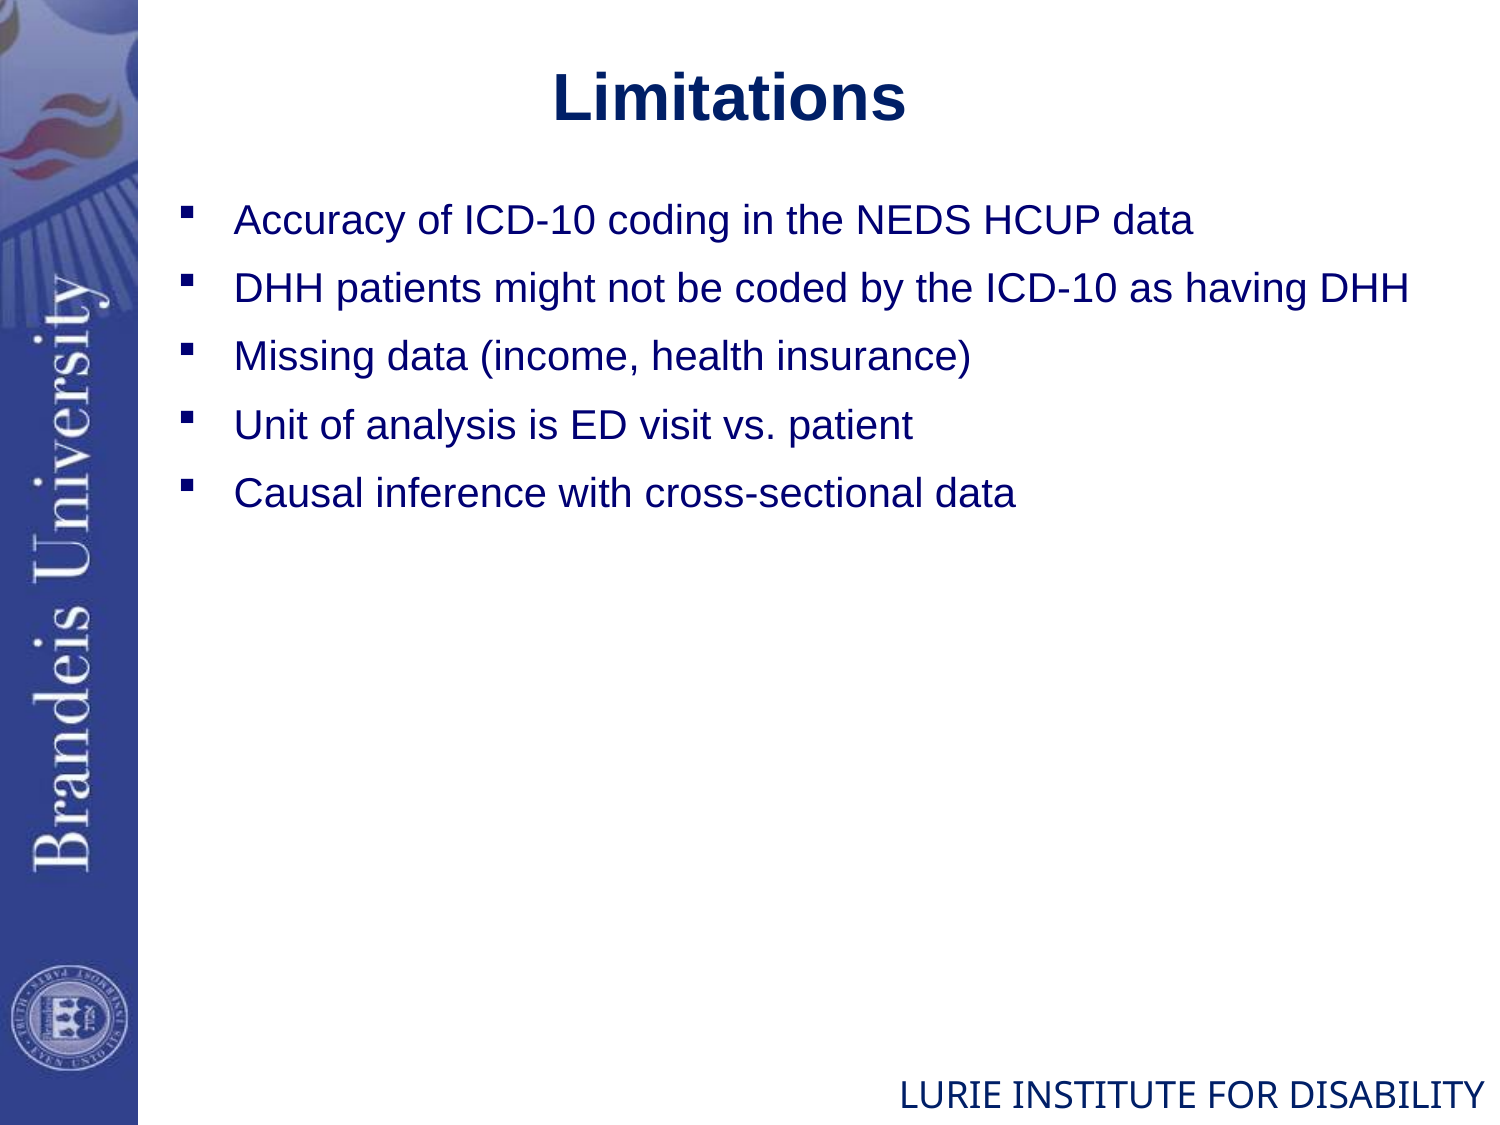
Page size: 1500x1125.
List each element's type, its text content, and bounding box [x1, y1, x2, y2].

text_box Lurie Institute for Disability Policy [787, 1064, 1500, 1125]
title Limitations cont. [140, 0, 1500, 188]
picture [0, 0, 138, 1125]
list Accuracy of ICD-10 coding in the NEDS HCUP data DHH patients might not be coded by the ICD-10 as having DHH Missing data (income, health insurance) Unit of analysis is ED visit vs. patient Causal inference with cross-sectional data [162, 174, 1451, 1088]
